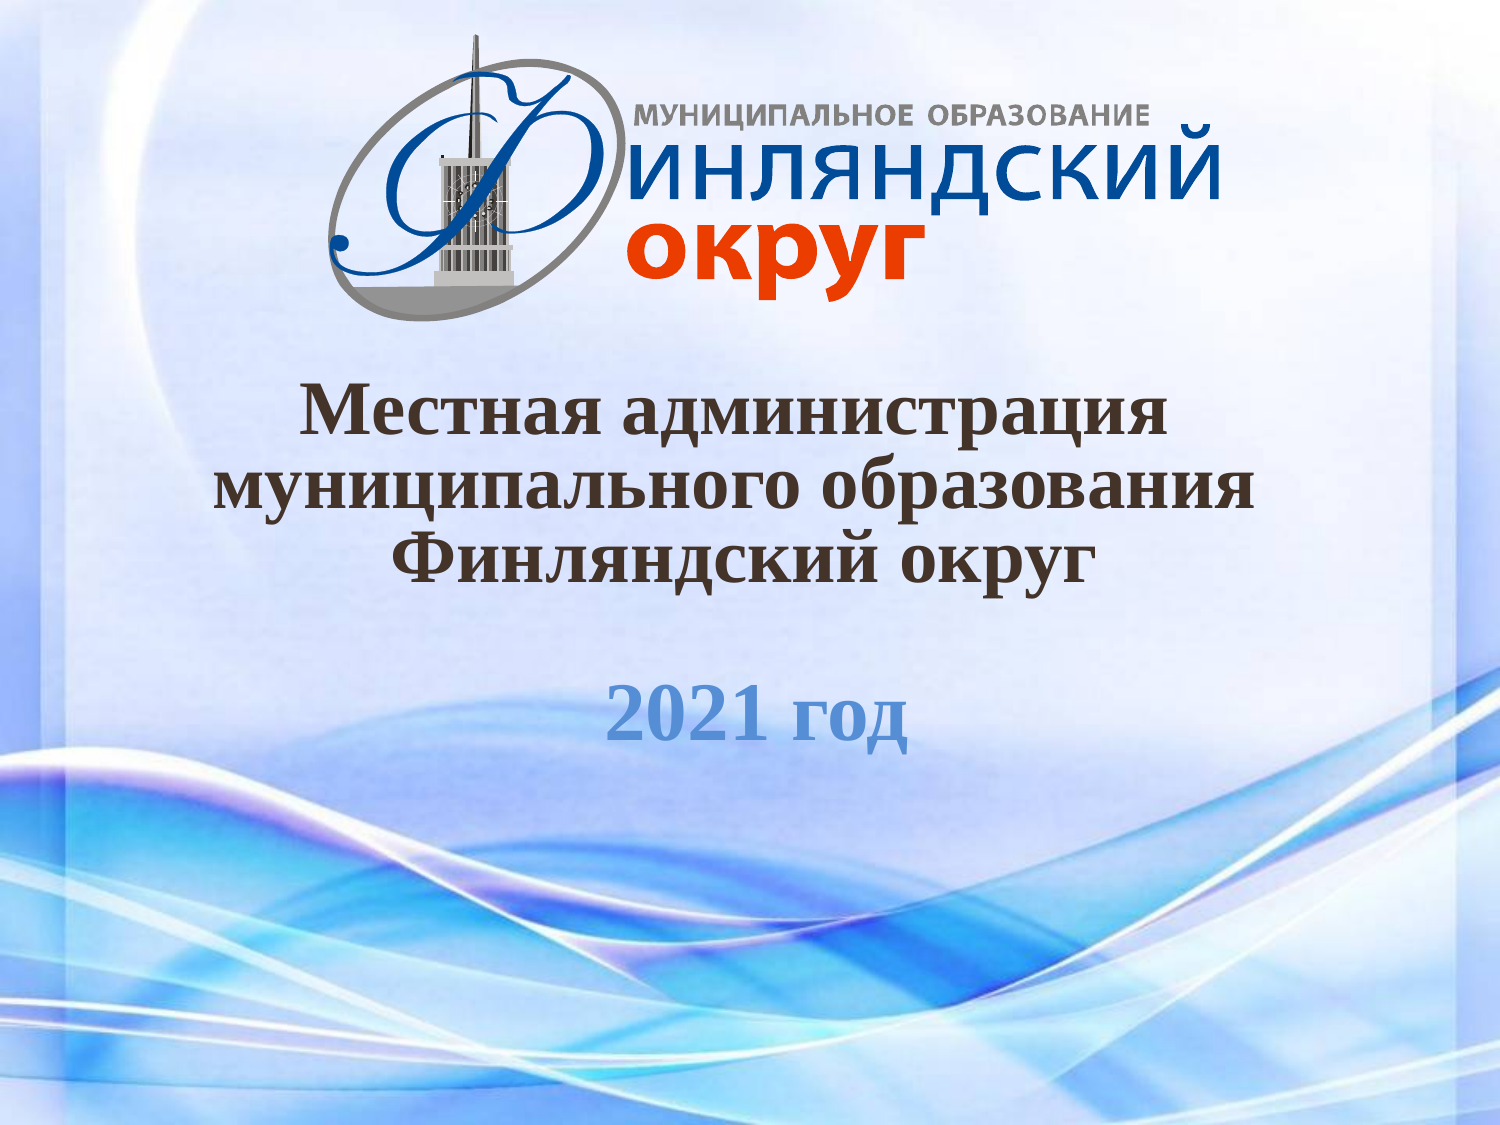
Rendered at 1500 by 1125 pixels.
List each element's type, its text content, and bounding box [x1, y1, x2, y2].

subtitle 2021 год [111, 668, 1401, 965]
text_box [324, 30, 1223, 327]
title Местная администрация муниципального образования Финляндский округ [100, 349, 1389, 646]
picture [0, 0, 1500, 1125]
